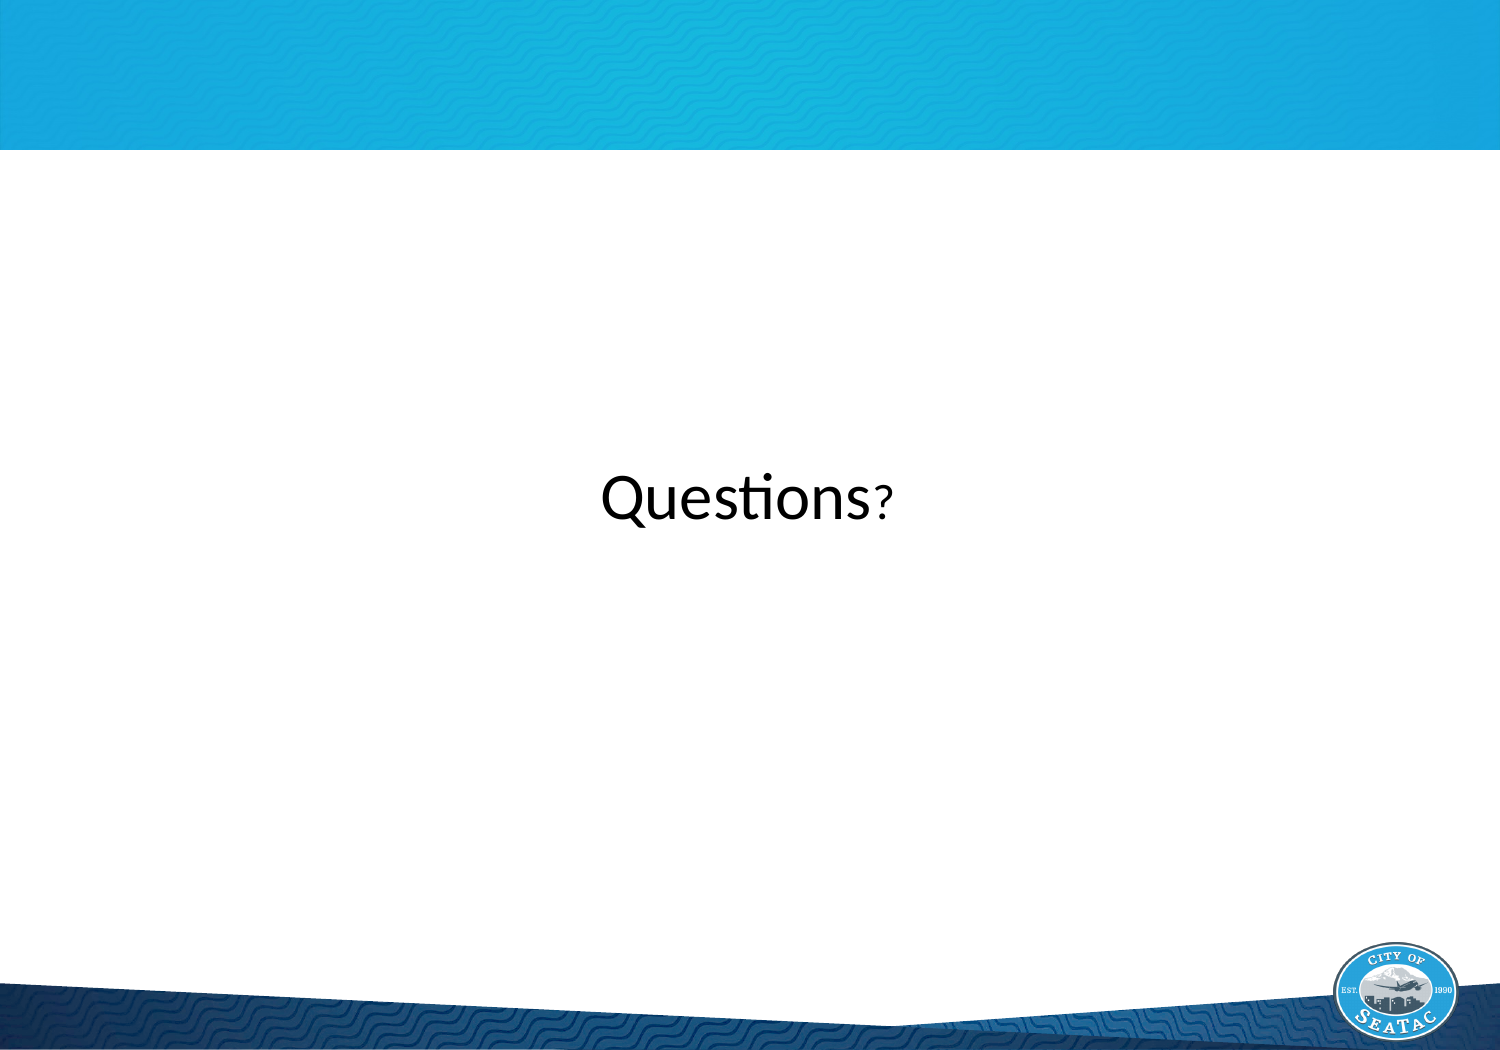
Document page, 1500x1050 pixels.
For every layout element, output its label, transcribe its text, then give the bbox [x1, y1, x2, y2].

picture [0, 0, 1500, 150]
list Questions? [600, 462, 1426, 539]
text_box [0, 942, 1500, 1050]
